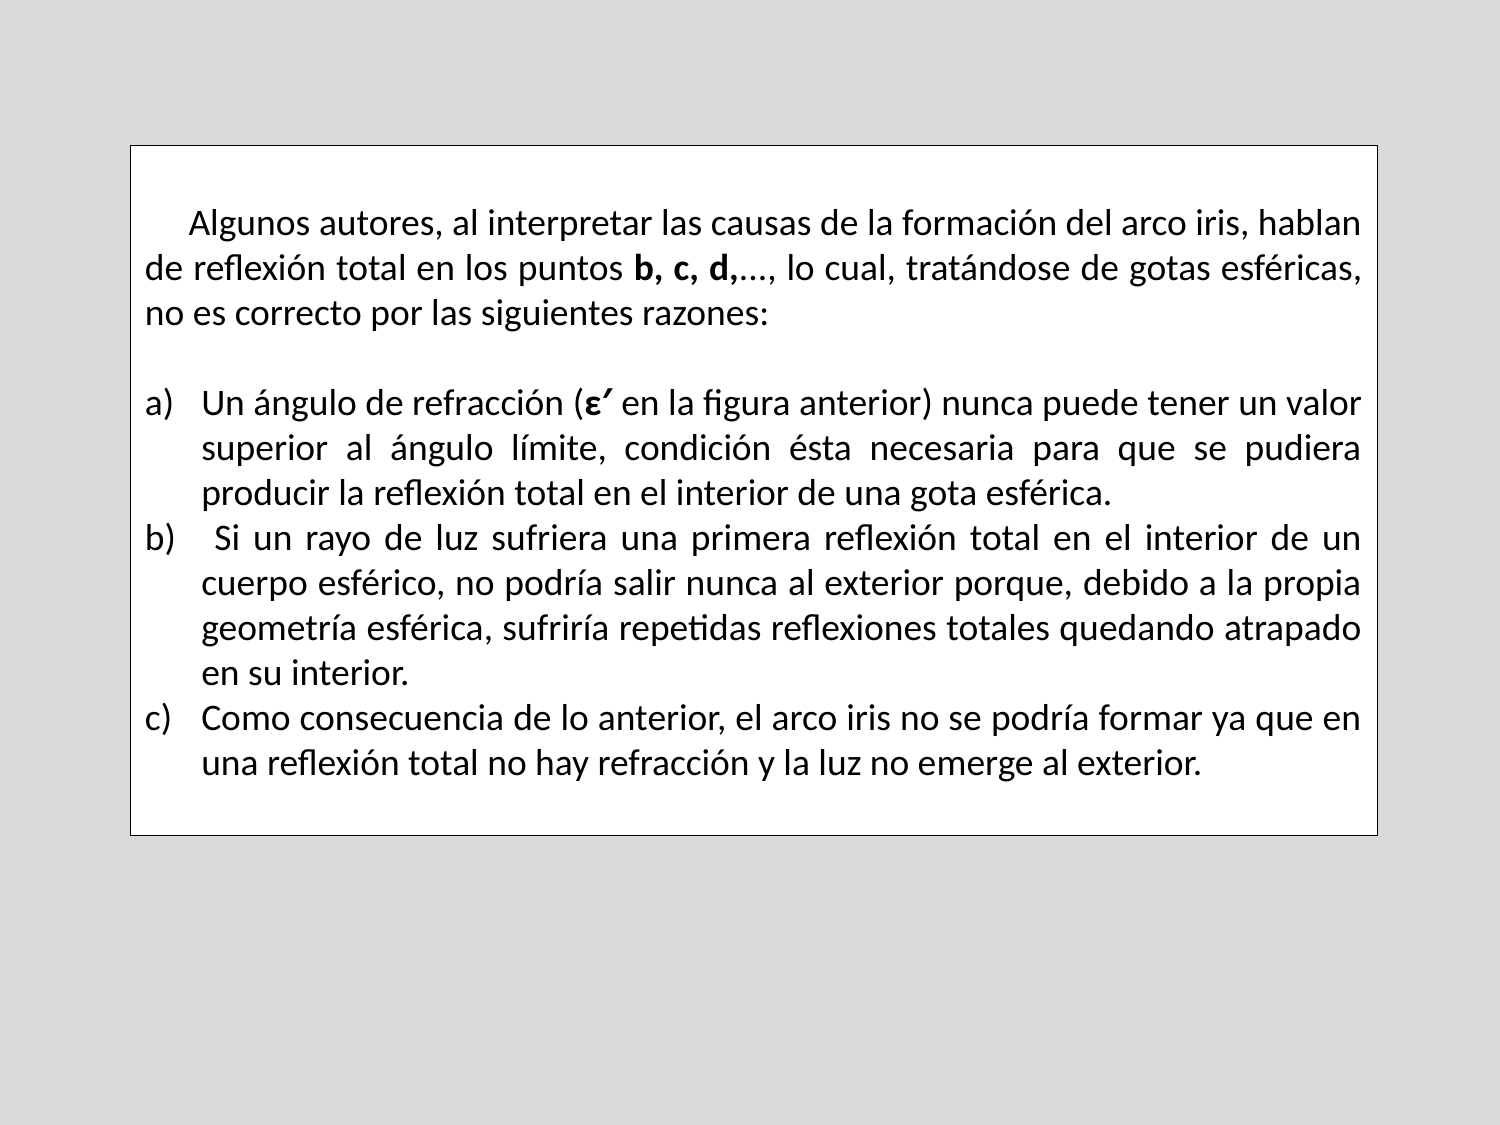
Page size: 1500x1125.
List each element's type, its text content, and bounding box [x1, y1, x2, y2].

text_box Algunos autores, al interpretar las causas de la formación del arco iris, hablan de reflexión total en los puntos b, c, d,..., lo cual, tratándose de gotas esféricas, no es correcto por las siguientes razones: Un ángulo de refracción (ε′ en la figura anterior) nunca puede tener un valor superior al ángulo límite, condición ésta necesaria para que se pudiera producir la reflexión total en el interior de una gota esférica. Si un rayo de luz sufriera una primera reflexión total en el interior de un cuerpo esférico, no podría salir nunca al exterior porque, debido a la propia geometría esférica, sufriría repetidas reflexiones totales quedando atrapado en su interior. Como consecuencia de lo anterior, el arco iris no se podría formar ya que en una reflexión total no hay refracción y la luz no emerge al exterior. [130, 145, 1378, 836]
